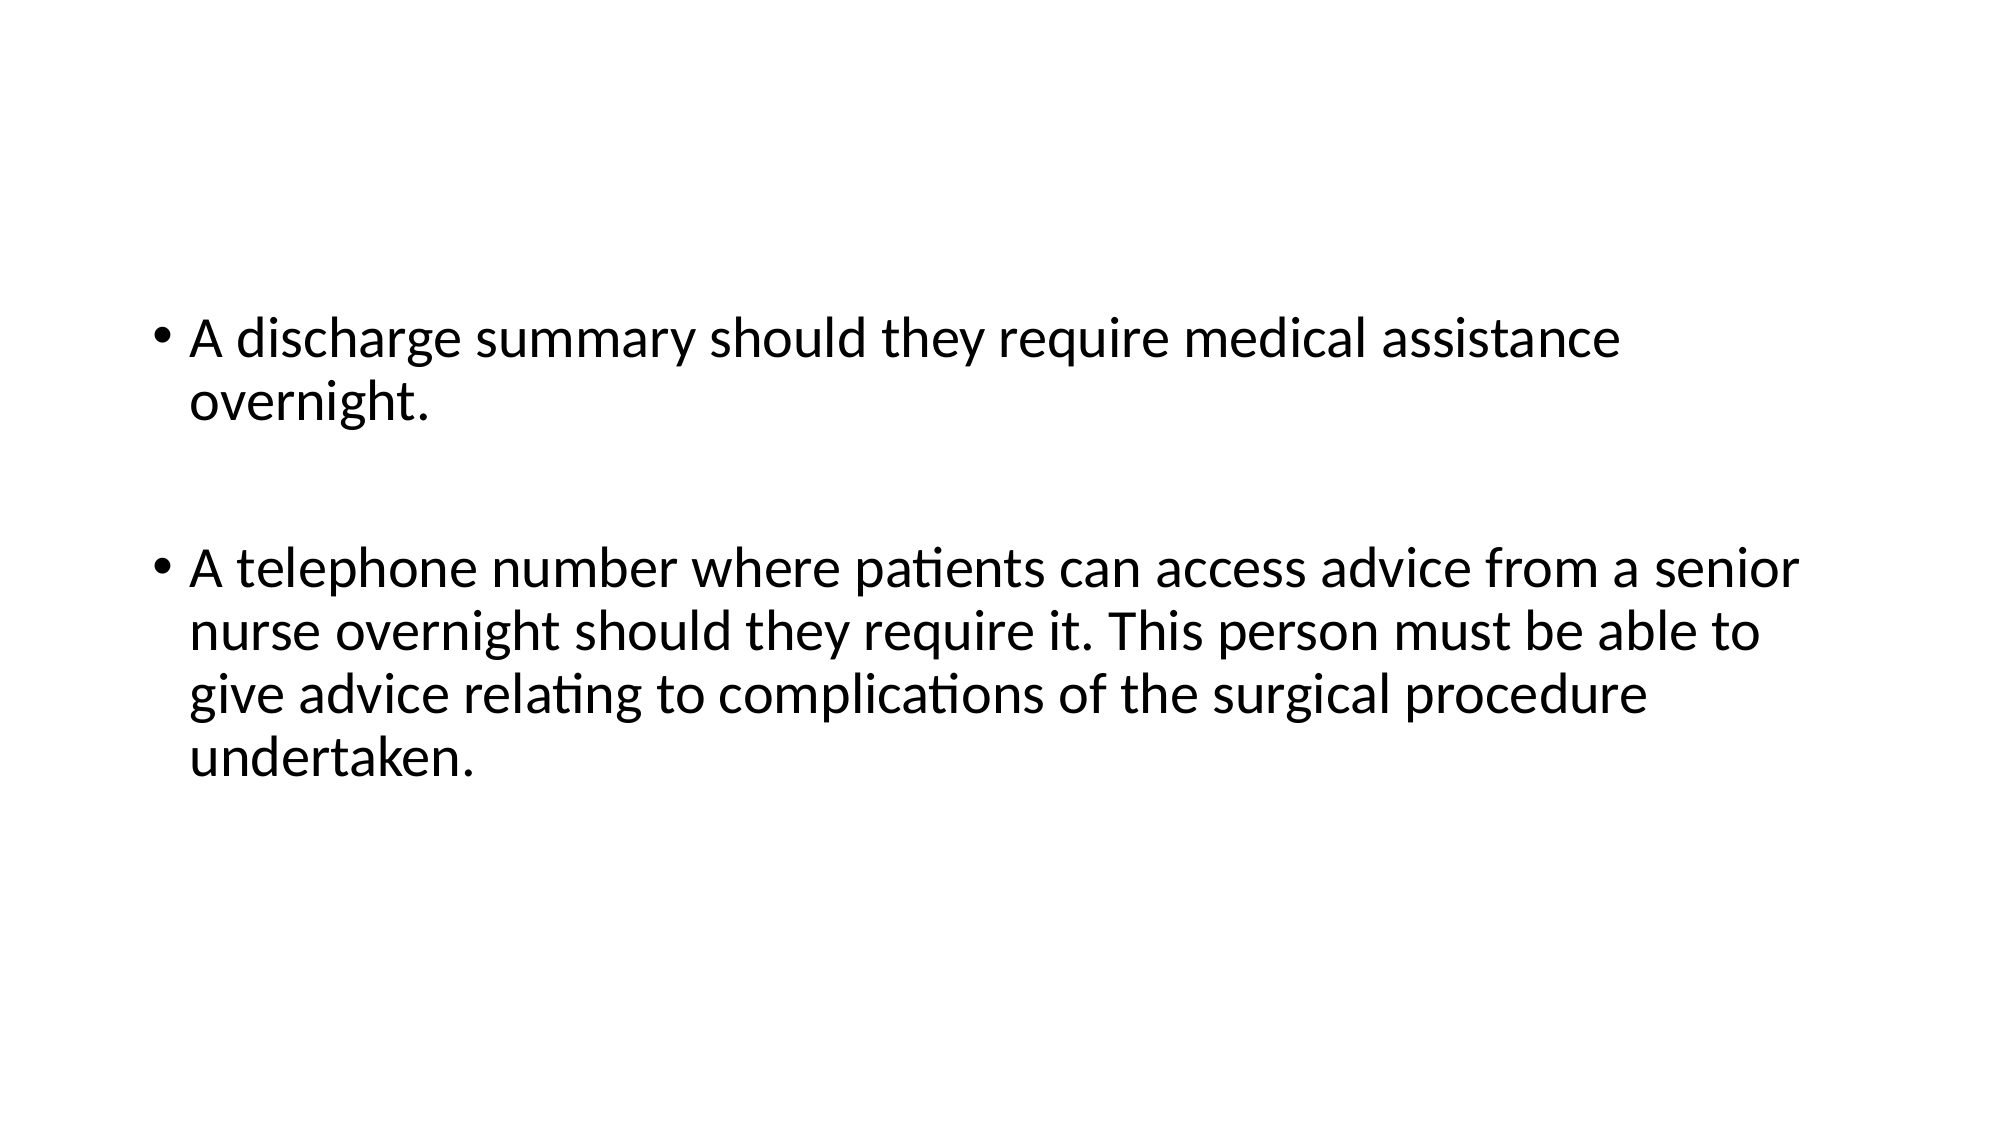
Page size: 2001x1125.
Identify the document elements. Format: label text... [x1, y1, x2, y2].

list A discharge summary should they require medical assistance overnight. A telephone number where patients can access advice from a senior nurse overnight should they require it. This person must be able to give advice relating to complications of the surgical procedure undertaken. [137, 299, 1863, 1014]
